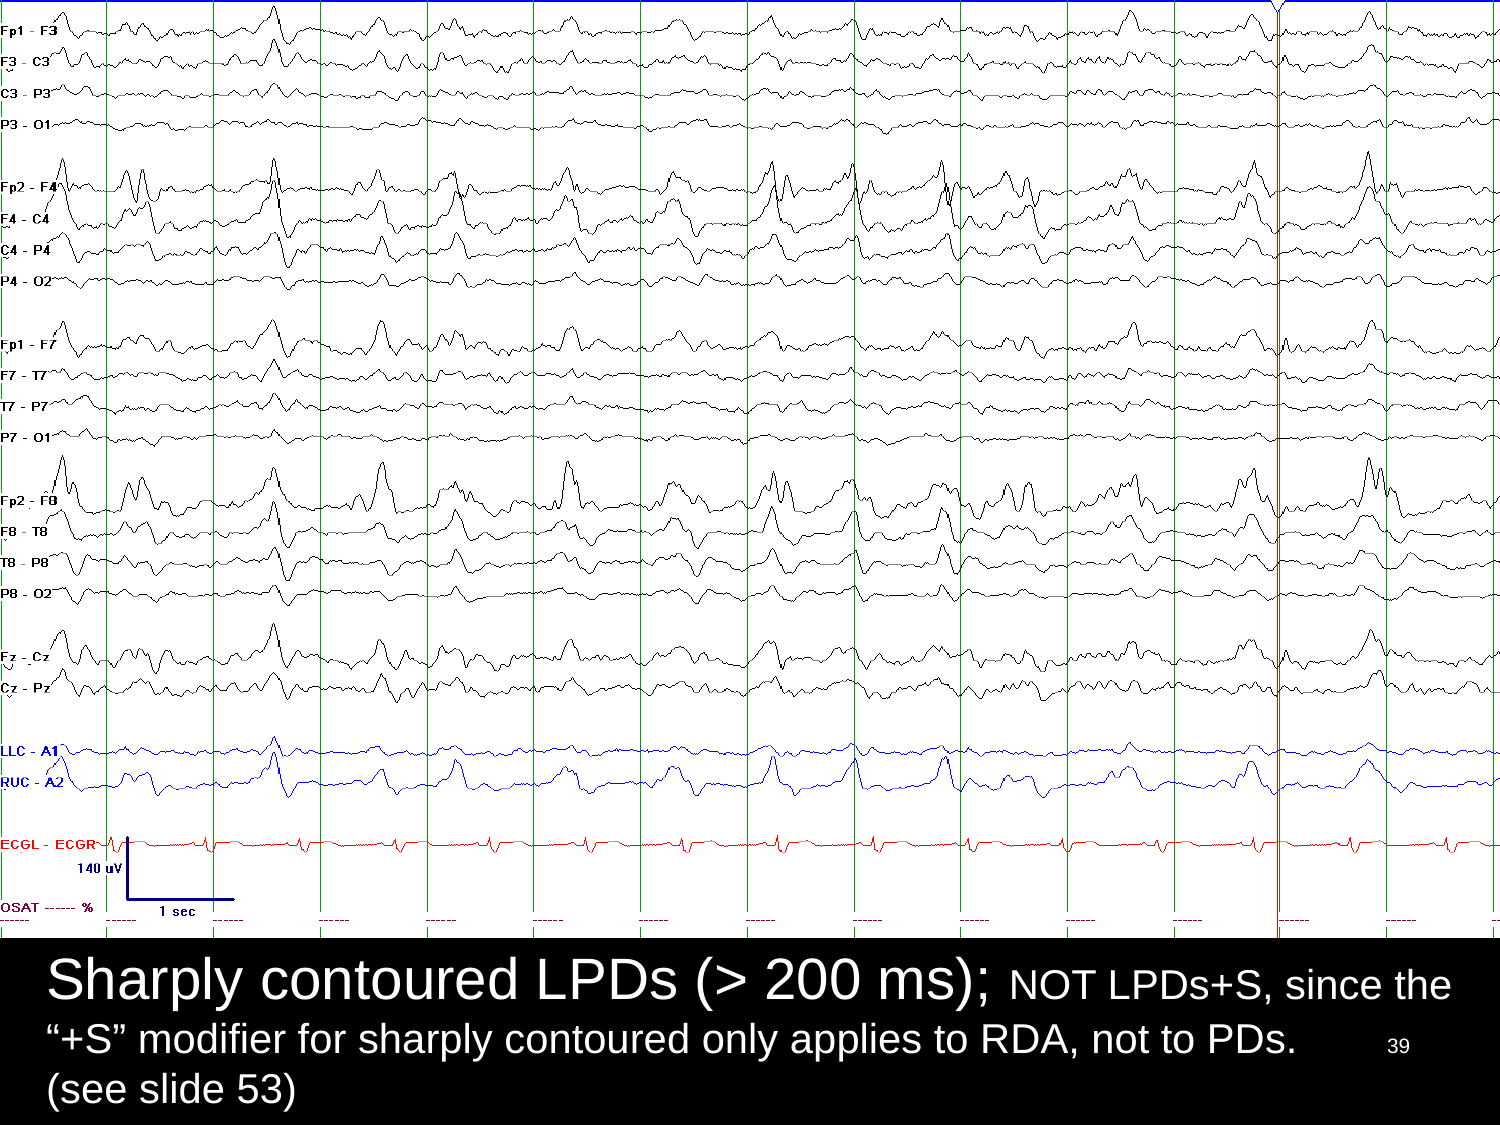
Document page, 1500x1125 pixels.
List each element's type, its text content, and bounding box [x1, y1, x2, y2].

slide_number 39 [1074, 1024, 1426, 1101]
title Sharply contoured LPDs (> 200 ms); NOT LPDs+S, since the “+S” modifier for sharply contoured only applies to RDA, not to PDs. (see slide 53) [0, 946, 1500, 1121]
picture [0, 0, 1500, 938]
